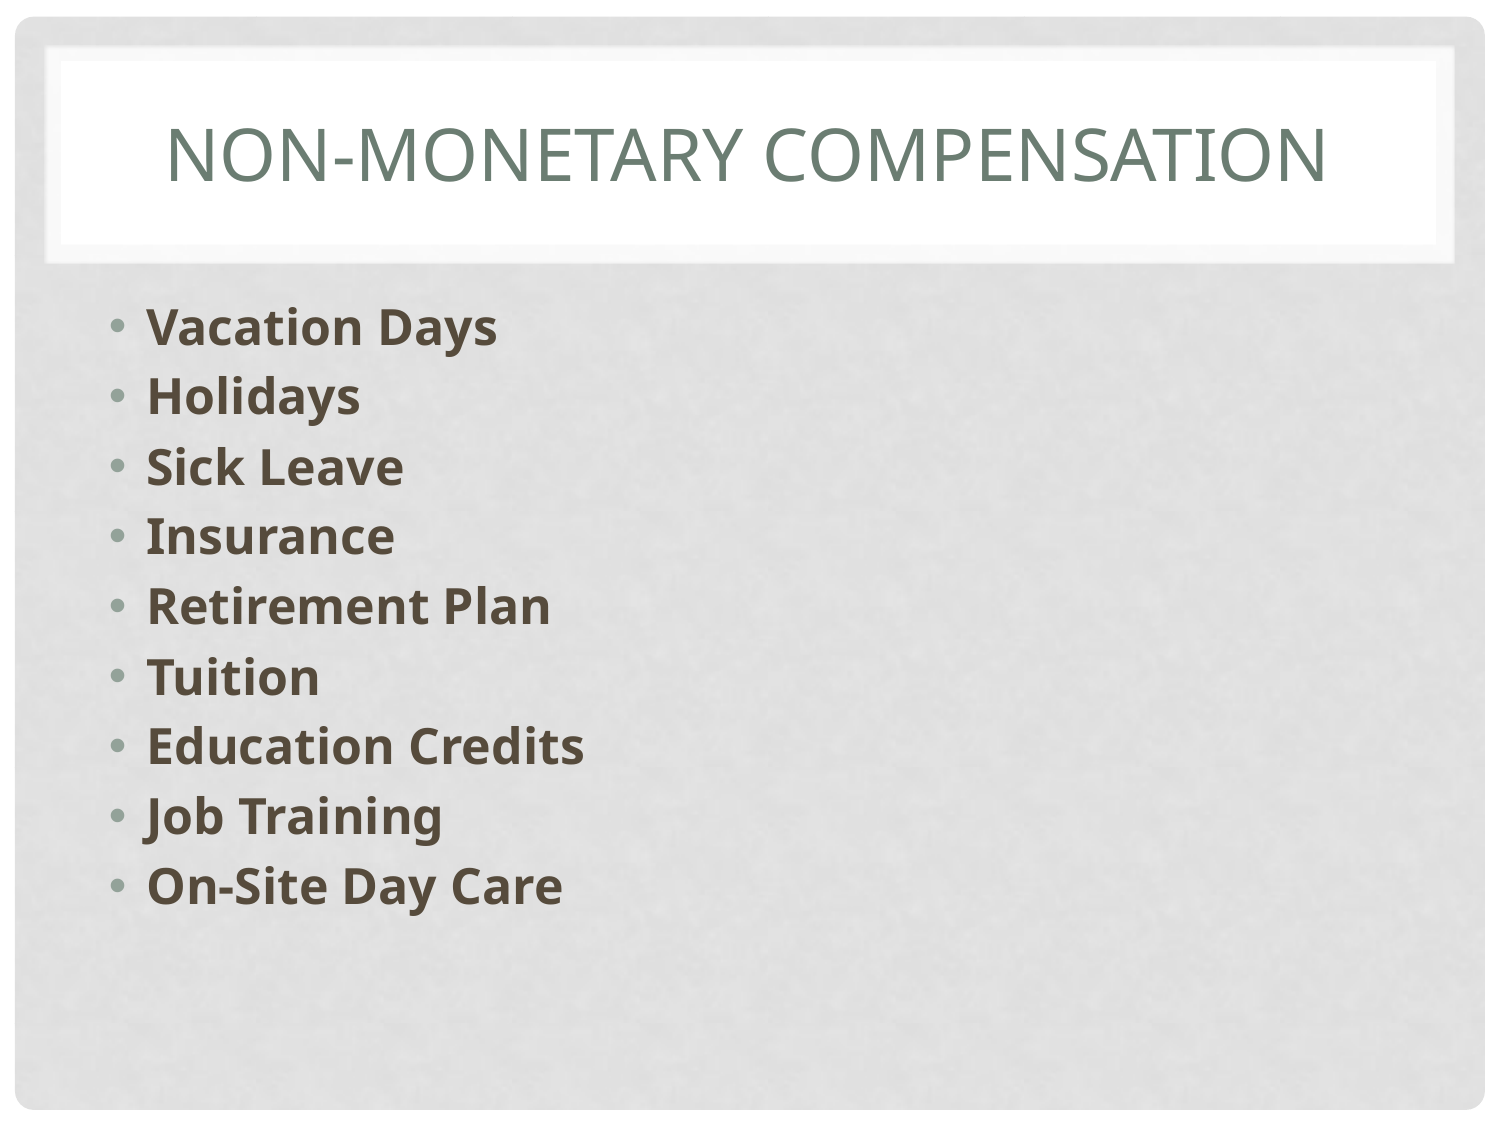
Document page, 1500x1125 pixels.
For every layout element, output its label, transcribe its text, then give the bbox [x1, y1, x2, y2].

list Vacation Days Holidays Sick Leave Insurance Retirement Plan Tuition Education Credits Job Training On-Site Day Care [75, 287, 1425, 1005]
title Non-Monetary Compensation [69, 66, 1425, 238]
